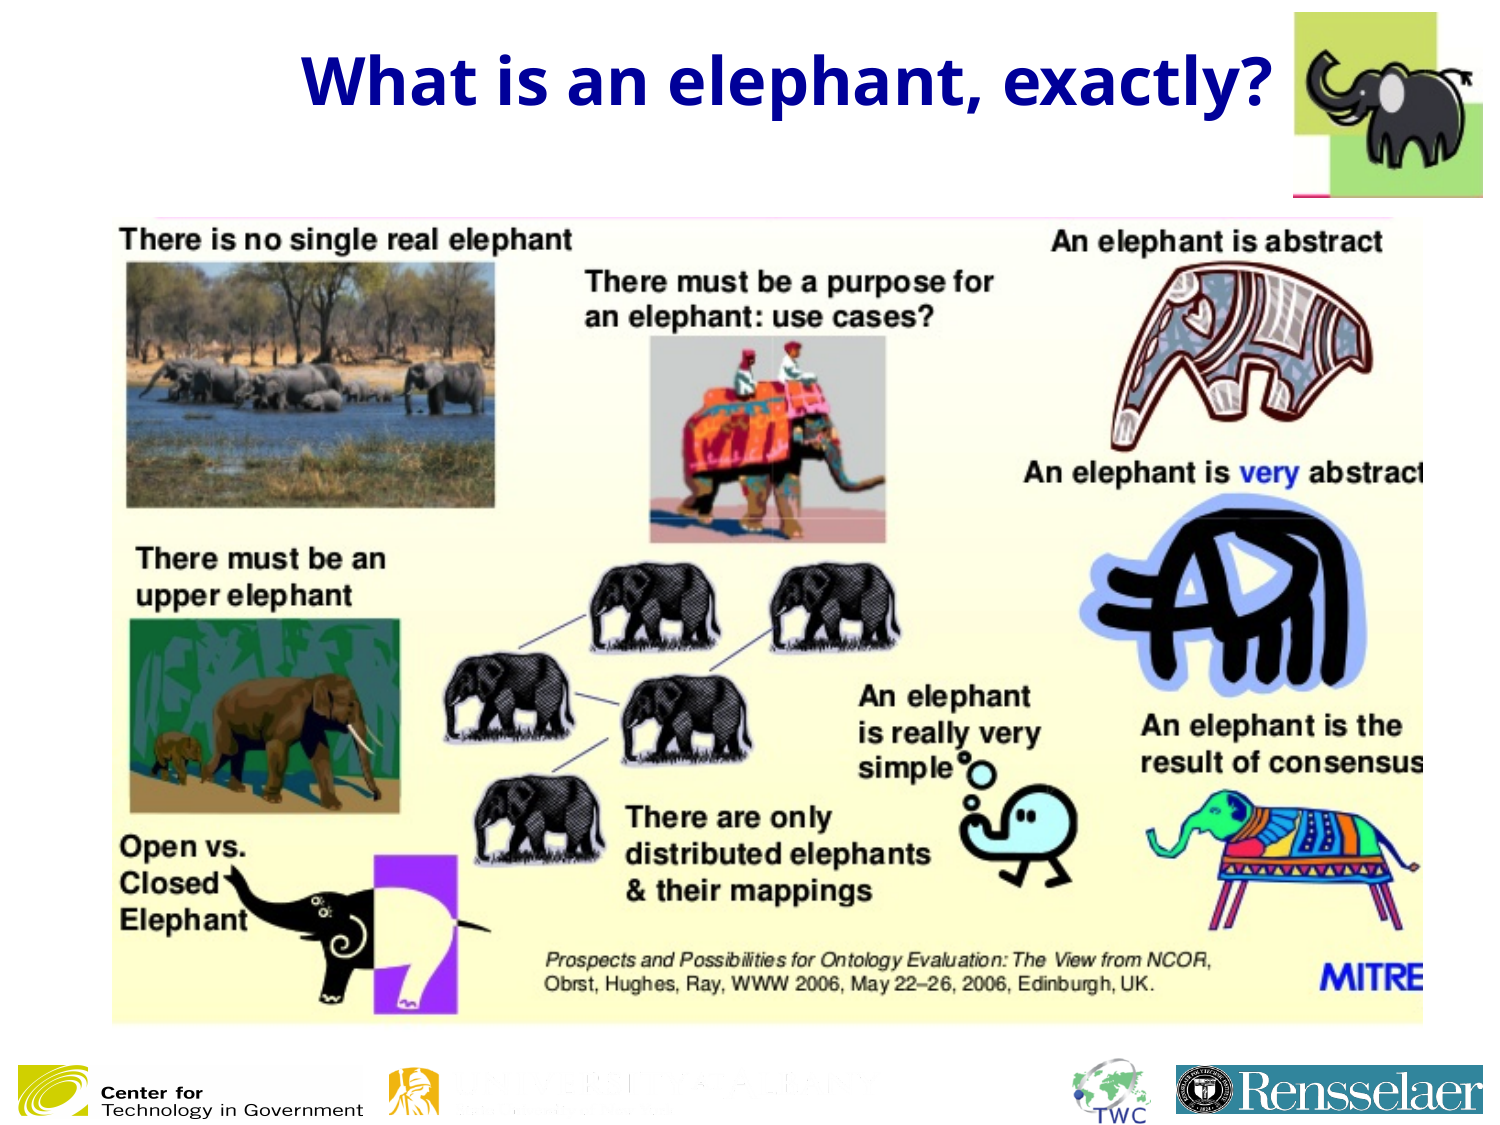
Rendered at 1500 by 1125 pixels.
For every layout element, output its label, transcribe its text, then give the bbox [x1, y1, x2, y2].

picture [389, 1067, 881, 1119]
picture [18, 1065, 363, 1119]
picture [1293, 12, 1483, 199]
picture [1070, 1058, 1151, 1125]
text_box What is an elephant, exactly? [0, 31, 1289, 219]
picture [111, 217, 1424, 1036]
picture [1176, 1065, 1483, 1114]
